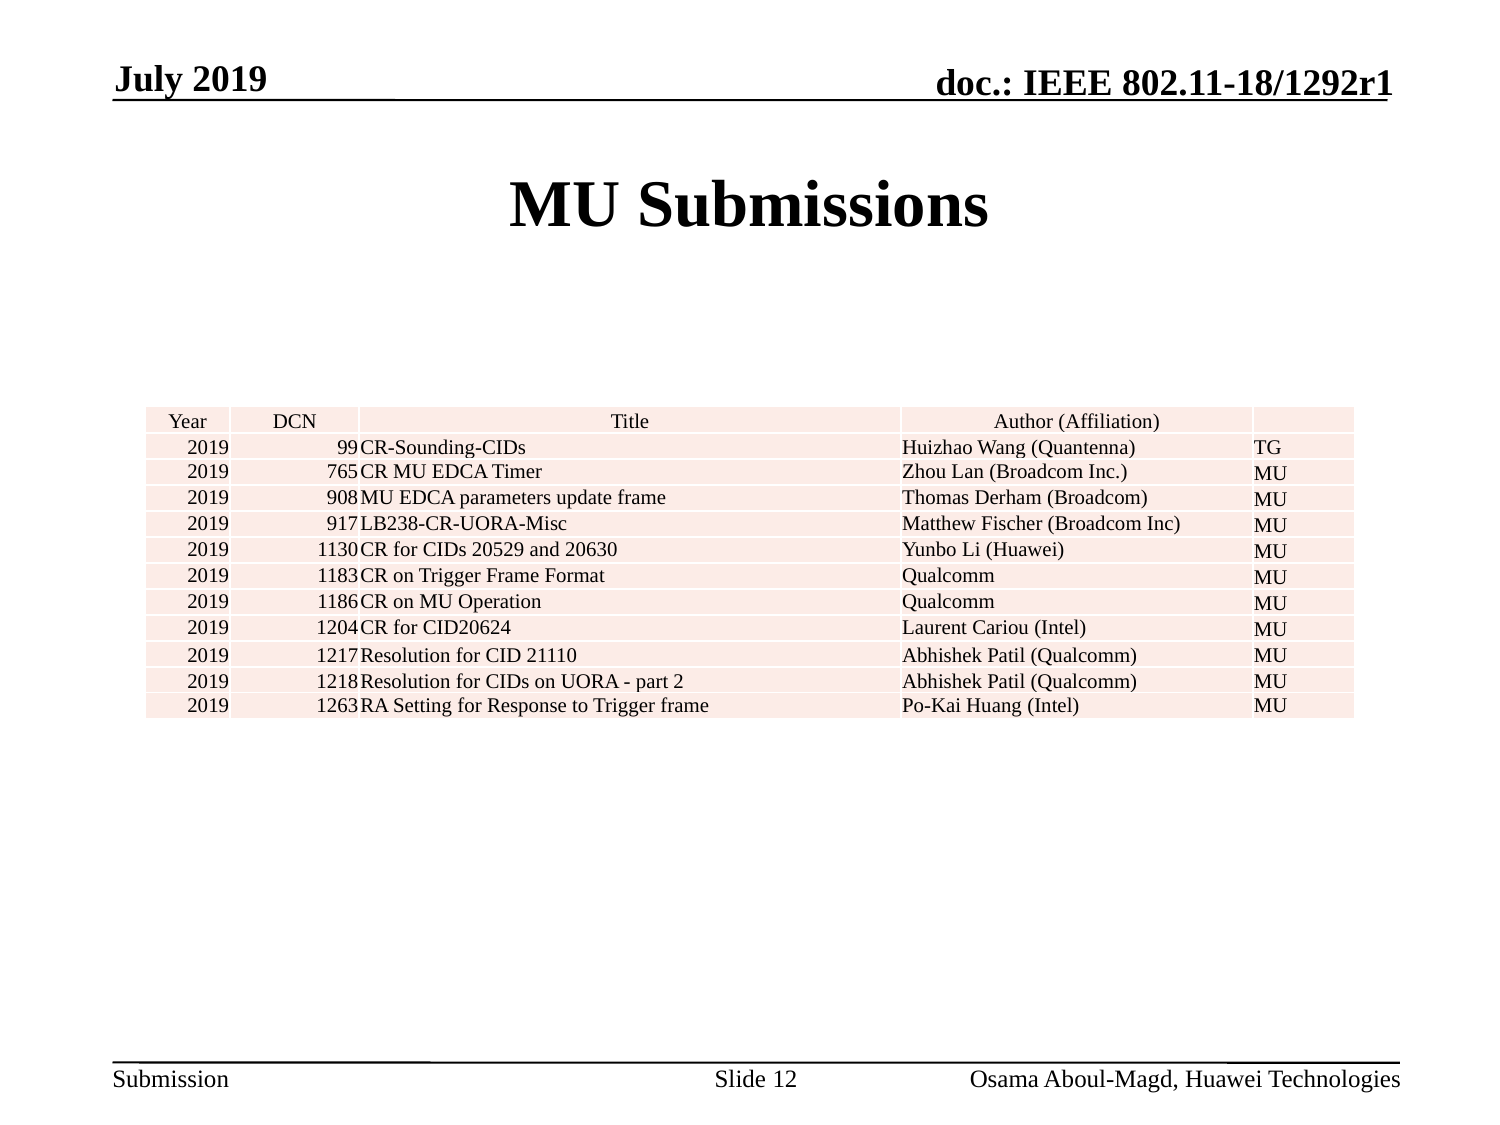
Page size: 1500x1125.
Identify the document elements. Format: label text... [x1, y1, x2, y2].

table_cell CR on Trigger Frame Format [360, 564, 900, 588]
footer Osama Aboul-Magd, Huawei Technologies [878, 1061, 1402, 1093]
table_cell Zhou Lan (Broadcom Inc.) [902, 460, 1252, 484]
table_cell 2019 [146, 564, 229, 588]
table_cell MU EDCA parameters update frame [360, 486, 900, 510]
table_cell 2019 [146, 642, 229, 666]
table_cell 765 [231, 460, 358, 484]
table_cell 1186 [231, 590, 358, 614]
table_cell 1130 [231, 538, 358, 562]
table_cell 1218 [231, 668, 358, 692]
table_cell 2019 [146, 616, 229, 640]
table_cell TG [1254, 434, 1354, 458]
table_cell 2019 [146, 538, 229, 562]
table_header Year [146, 407, 229, 432]
table_header [1254, 407, 1354, 432]
table_header Author (Affiliation) [902, 407, 1252, 432]
table_cell MU [1254, 564, 1354, 588]
table_cell CR for CID20624 [360, 616, 900, 640]
table_cell Thomas Derham (Broadcom) [902, 486, 1252, 510]
table_cell Resolution for CIDs on UORA - part 2 [360, 668, 900, 692]
table_cell 2019 [146, 668, 229, 692]
table_cell Matthew Fischer (Broadcom Inc) [902, 512, 1252, 536]
title MU Submissions [112, 112, 1388, 288]
table_cell MU [1254, 512, 1354, 536]
table_cell Abhishek Patil (Qualcomm) [902, 668, 1252, 692]
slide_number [114, 54, 423, 100]
table_cell 1263 [231, 693, 358, 718]
table_cell MU [1254, 538, 1354, 562]
table_cell 2019 [146, 434, 229, 458]
table_header DCN [231, 407, 358, 432]
table_cell 908 [231, 486, 358, 510]
table_cell 2019 [146, 460, 229, 484]
table_cell LB238-CR-UORA-Misc [360, 512, 900, 536]
table_cell 2019 [146, 512, 229, 536]
table_cell MU [1254, 460, 1354, 484]
table_cell Po-Kai Huang (Intel) [902, 693, 1252, 718]
table_cell MU [1254, 590, 1354, 614]
table_cell 99 [231, 434, 358, 458]
table_cell MU [1254, 668, 1354, 692]
table_cell MU [1254, 693, 1354, 718]
table_cell CR on MU Operation [360, 590, 900, 614]
table_cell MU [1254, 486, 1354, 510]
table_cell CR MU EDCA Timer [360, 460, 900, 484]
table_cell 2019 [146, 693, 229, 718]
table_cell CR-Sounding-CIDs [360, 434, 900, 458]
table_cell Abhishek Patil (Qualcomm) [902, 642, 1252, 666]
table_cell 2019 [146, 486, 229, 510]
table_cell Qualcomm [902, 564, 1252, 588]
table_cell Yunbo Li (Huawei) [902, 538, 1252, 562]
table_cell 917 [231, 512, 358, 536]
slide_number Slide 12 [712, 1061, 800, 1123]
table_cell 2019 [146, 590, 229, 614]
table_cell MU [1254, 616, 1354, 640]
table_cell Huizhao Wang (Quantenna) [902, 434, 1252, 458]
table_cell Laurent Cariou (Intel) [902, 616, 1252, 640]
table_cell 1217 [231, 642, 358, 666]
table_cell 1183 [231, 564, 358, 588]
table_cell MU [1254, 642, 1354, 666]
table_cell CR for CIDs 20529 and 20630 [360, 538, 900, 562]
table_cell Resolution for CID 21110 [360, 642, 900, 666]
table_cell Qualcomm [902, 590, 1252, 614]
table_header Title [360, 407, 900, 432]
table_cell RA Setting for Response to Trigger frame [360, 693, 900, 718]
table_cell 1204 [231, 616, 358, 640]
